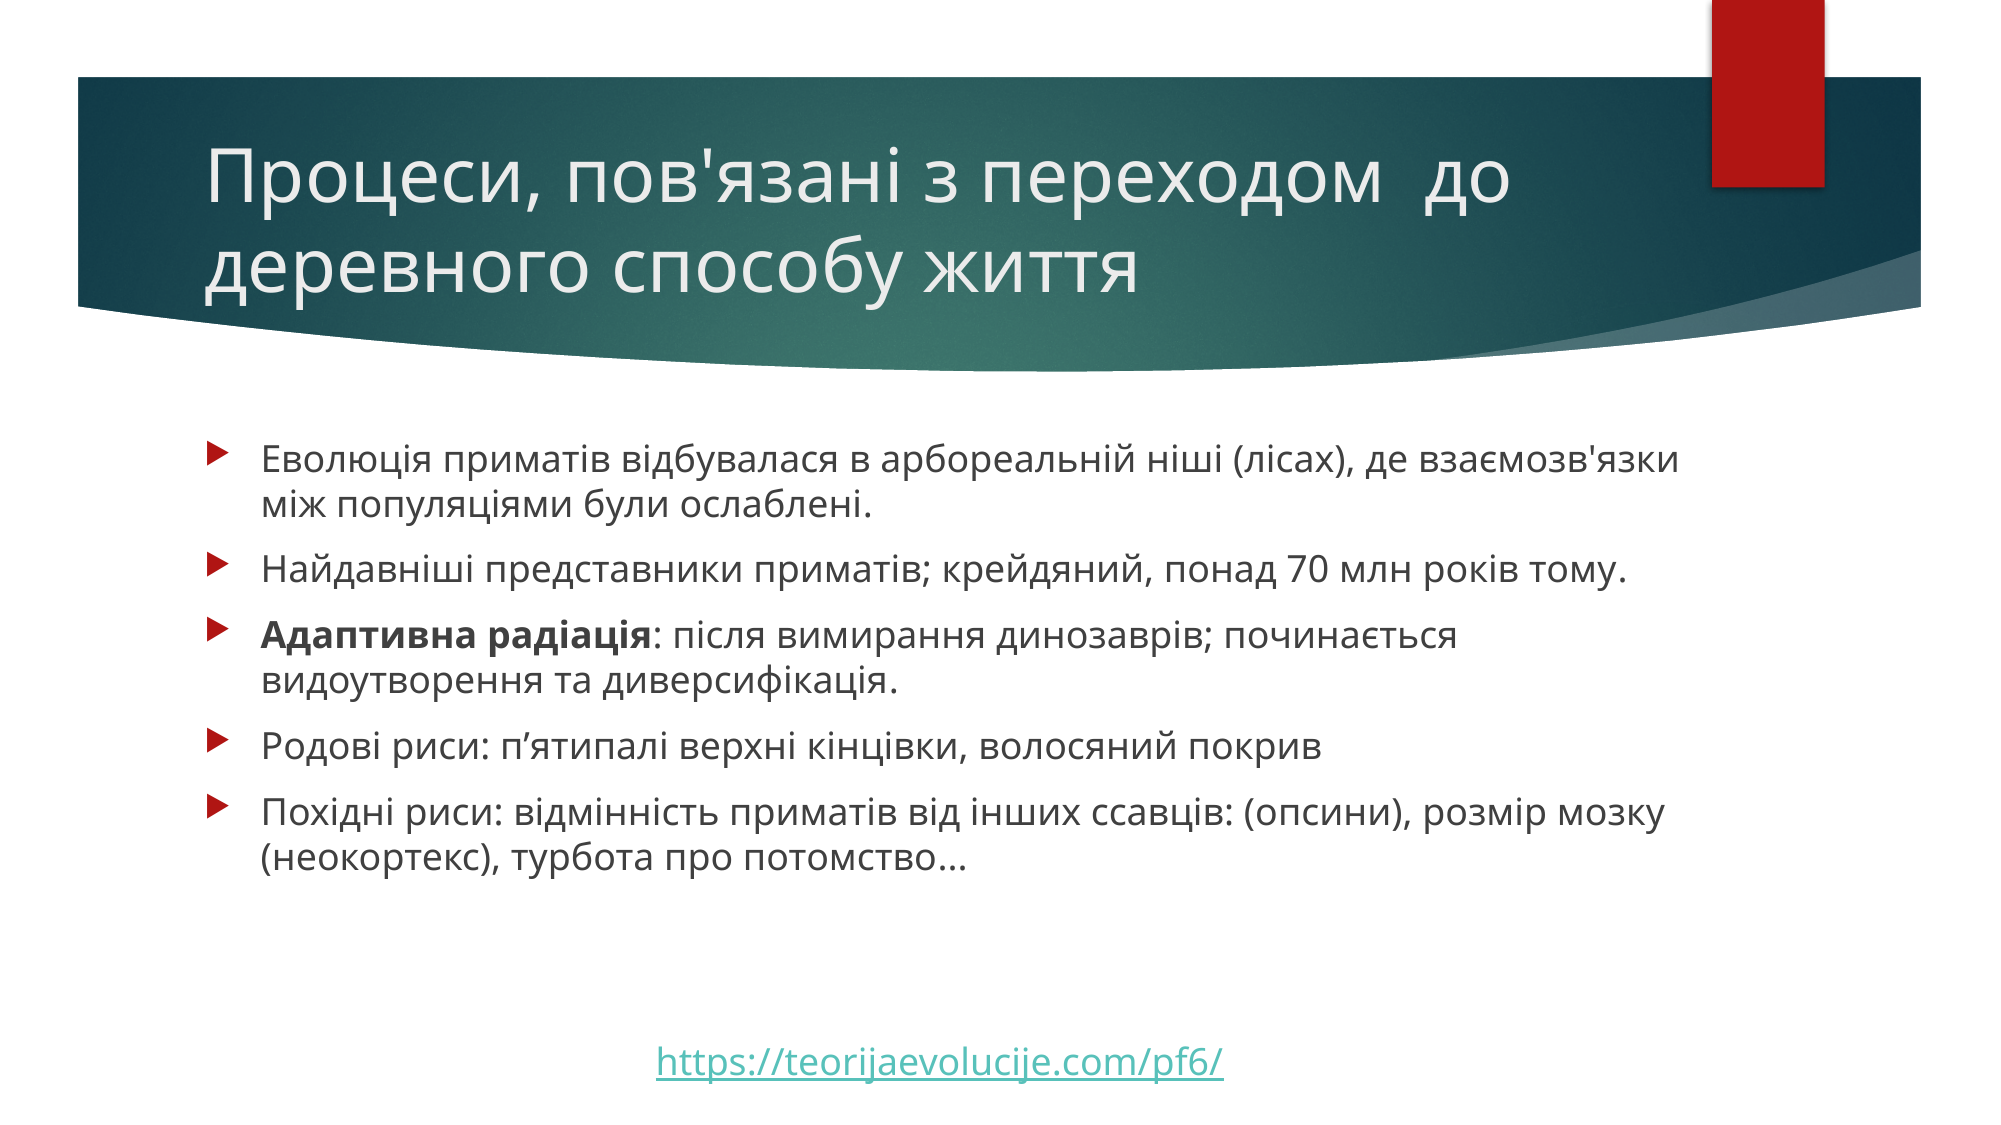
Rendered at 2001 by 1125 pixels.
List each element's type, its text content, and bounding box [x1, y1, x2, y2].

list Еволюція приматів відбувалася в арбореальній ніші (лісах), де взаємозв'язки між популяціями були ослаблені. Найдавніші представники приматів; крейдяний, понад 70 млн років тому. Адаптивна радіація: після вимирання динозаврів; починається видоутворення та диверсифікація. Родові риси: п’ятипалі верхні кінцівки, волосяний покрив Похідні риси: відмінність приматів від інших ссавців: (опсини), розмір мозку (неокортекс), турбота про потомство... [189, 427, 1764, 1092]
title Процеси, пов'язані з переходом до деревного способу життя [189, 159, 1638, 276]
text_box https://teorijaevolucije.com/pf6/ [640, 1030, 1398, 1097]
